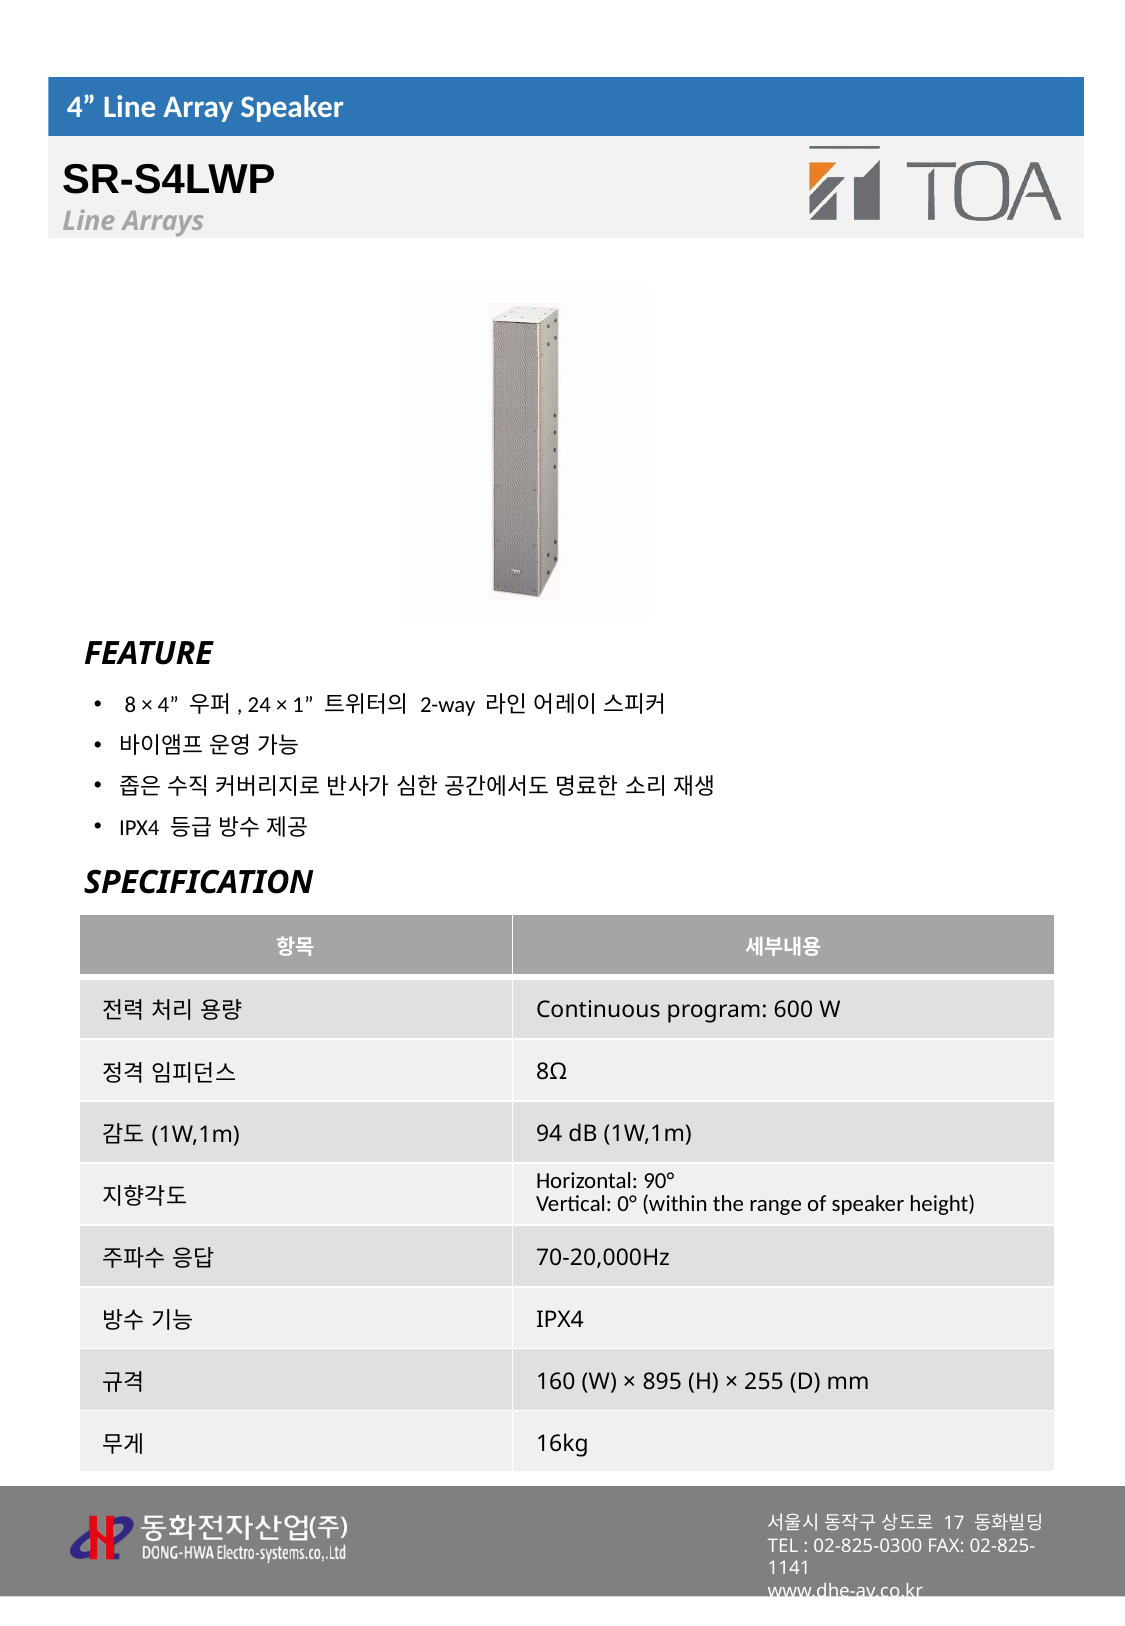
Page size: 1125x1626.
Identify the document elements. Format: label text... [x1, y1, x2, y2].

text_box 8 × 4” 우퍼, 24 × 1” 트위터의 2-way 라인 어레이 스피커 바이앰프 운영 가능 좁은 수직 커버리지로 반사가 심한 공간에서도 명료한 소리 재생 IPX4 등급 방수 제공 [78, 668, 1042, 848]
text_box SPECIFICATION [70, 858, 374, 915]
table_cell 무게 [80, 1411, 512, 1471]
table_cell 방수 기능 [80, 1288, 512, 1348]
table_cell 70-20,000Hz [513, 1226, 1054, 1286]
text_box Line Arrays [48, 199, 537, 256]
text_box [0, 1485, 1125, 1597]
table_cell IPX4 [513, 1288, 1054, 1348]
picture [808, 146, 1062, 221]
table_cell 94 dB (1W,1m) [513, 1102, 1054, 1162]
text_box FEATURE [70, 630, 307, 686]
table_cell 160 (W) × 895 (H) × 255 (D) mm [513, 1349, 1054, 1410]
table_cell 지향각도 [80, 1164, 512, 1224]
table_header 세부내용 [513, 915, 1054, 974]
text_box 서울시 동작구 상도로 17 동화빌딩 TEL : 02-825-0300 FAX: 02-825-1141 www.dhe-av.co.kr [753, 1503, 1074, 1609]
table_header 항목 [80, 915, 512, 974]
table_cell 규격 [80, 1349, 512, 1410]
text_box 4” Line Array Speaker [52, 78, 360, 131]
text_box [47, 76, 1085, 137]
text_box SR-S4LWP [48, 150, 450, 199]
table_cell 주파수 응답 [80, 1226, 512, 1286]
picture [398, 283, 651, 620]
table_cell Continuous program: 600 W [513, 980, 1054, 1038]
picture [70, 1515, 347, 1563]
table_cell 8Ω [513, 1040, 1054, 1100]
text_box [47, 137, 1085, 239]
table_cell 16kg [513, 1411, 1054, 1471]
table_cell Horizontal: 90° Vertical: 0° (within the range of speaker height) [513, 1164, 1054, 1224]
table_cell 감도(1W,1m) [80, 1102, 512, 1162]
table_cell 전력 처리 용량 [80, 980, 512, 1038]
table_cell 정격 임피던스 [80, 1040, 512, 1100]
